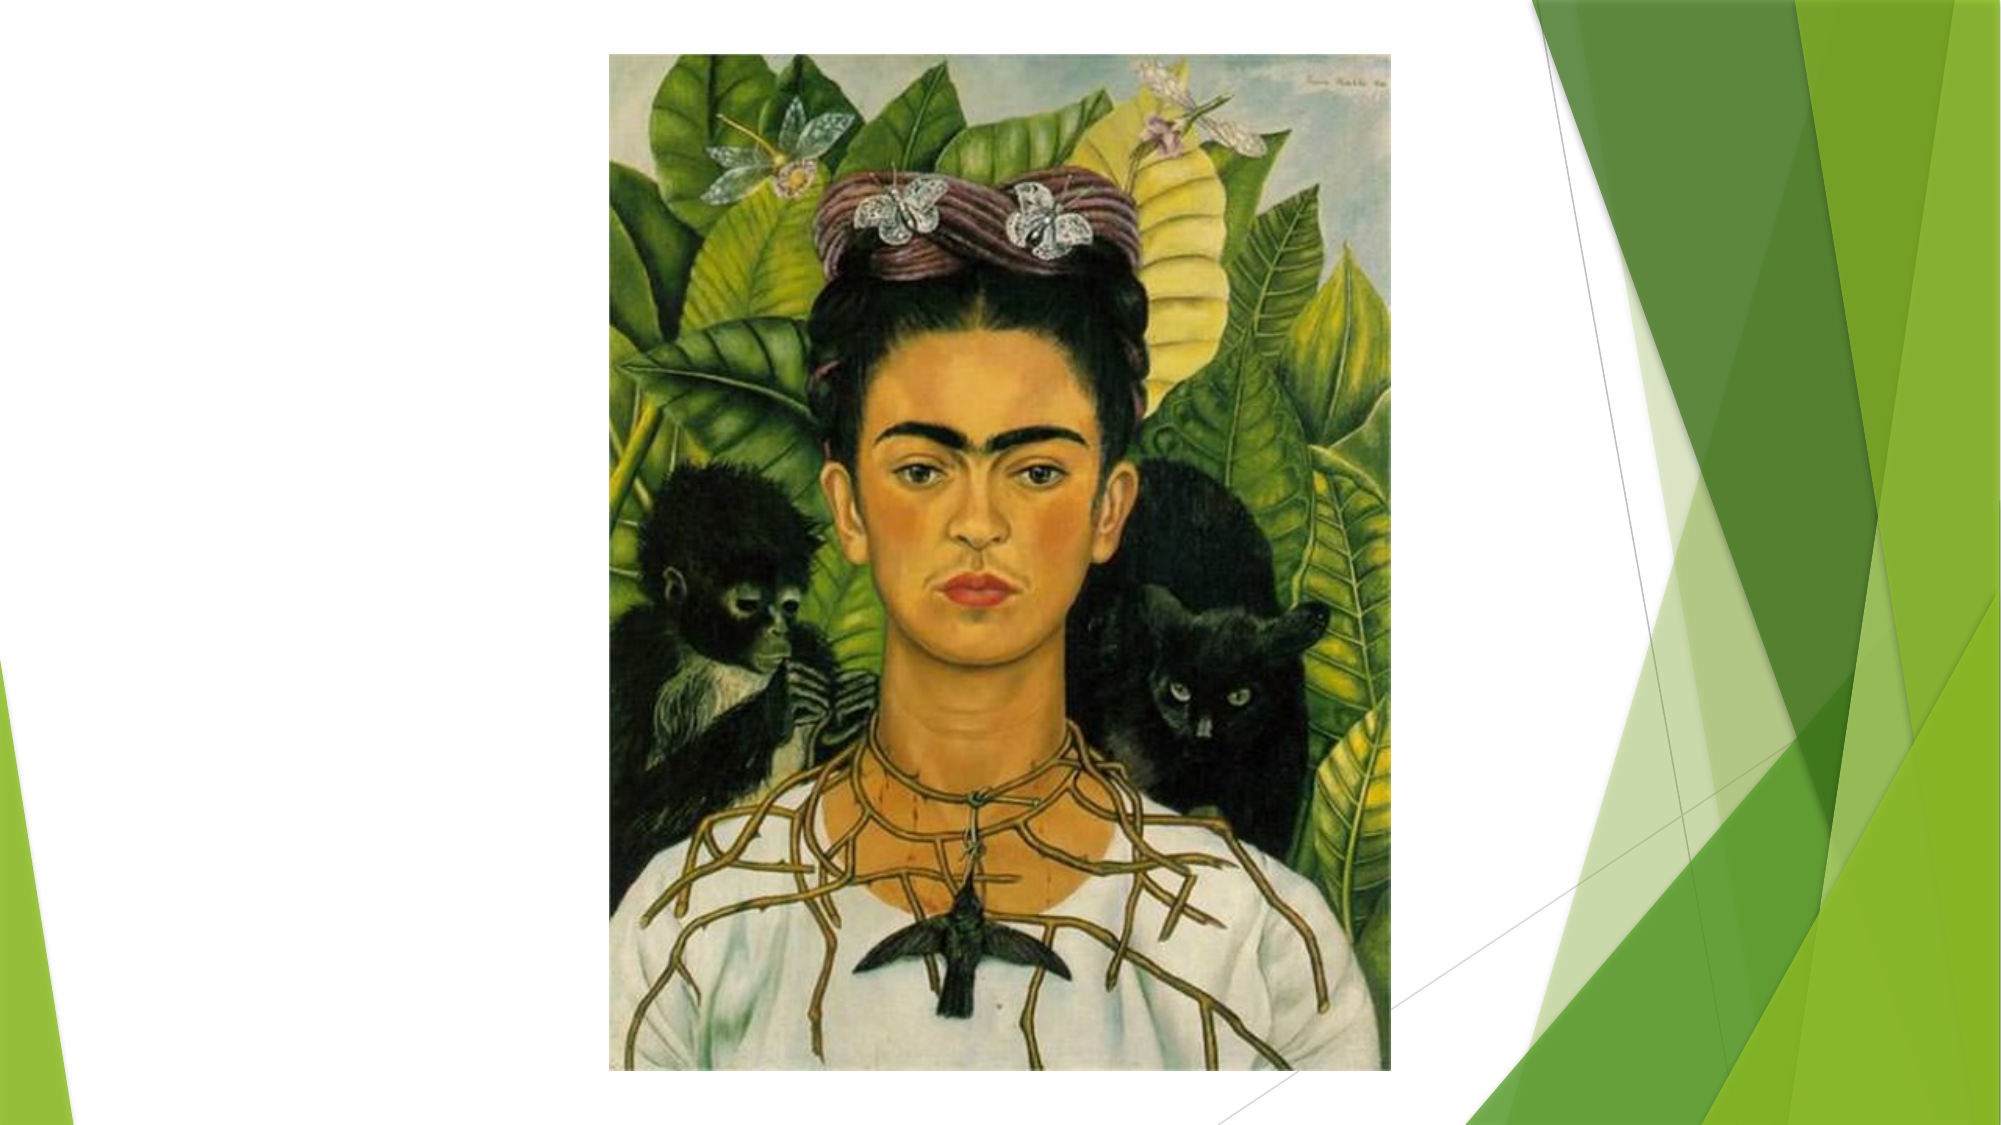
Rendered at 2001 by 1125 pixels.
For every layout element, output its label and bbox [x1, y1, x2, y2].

picture [608, 54, 1392, 1071]
